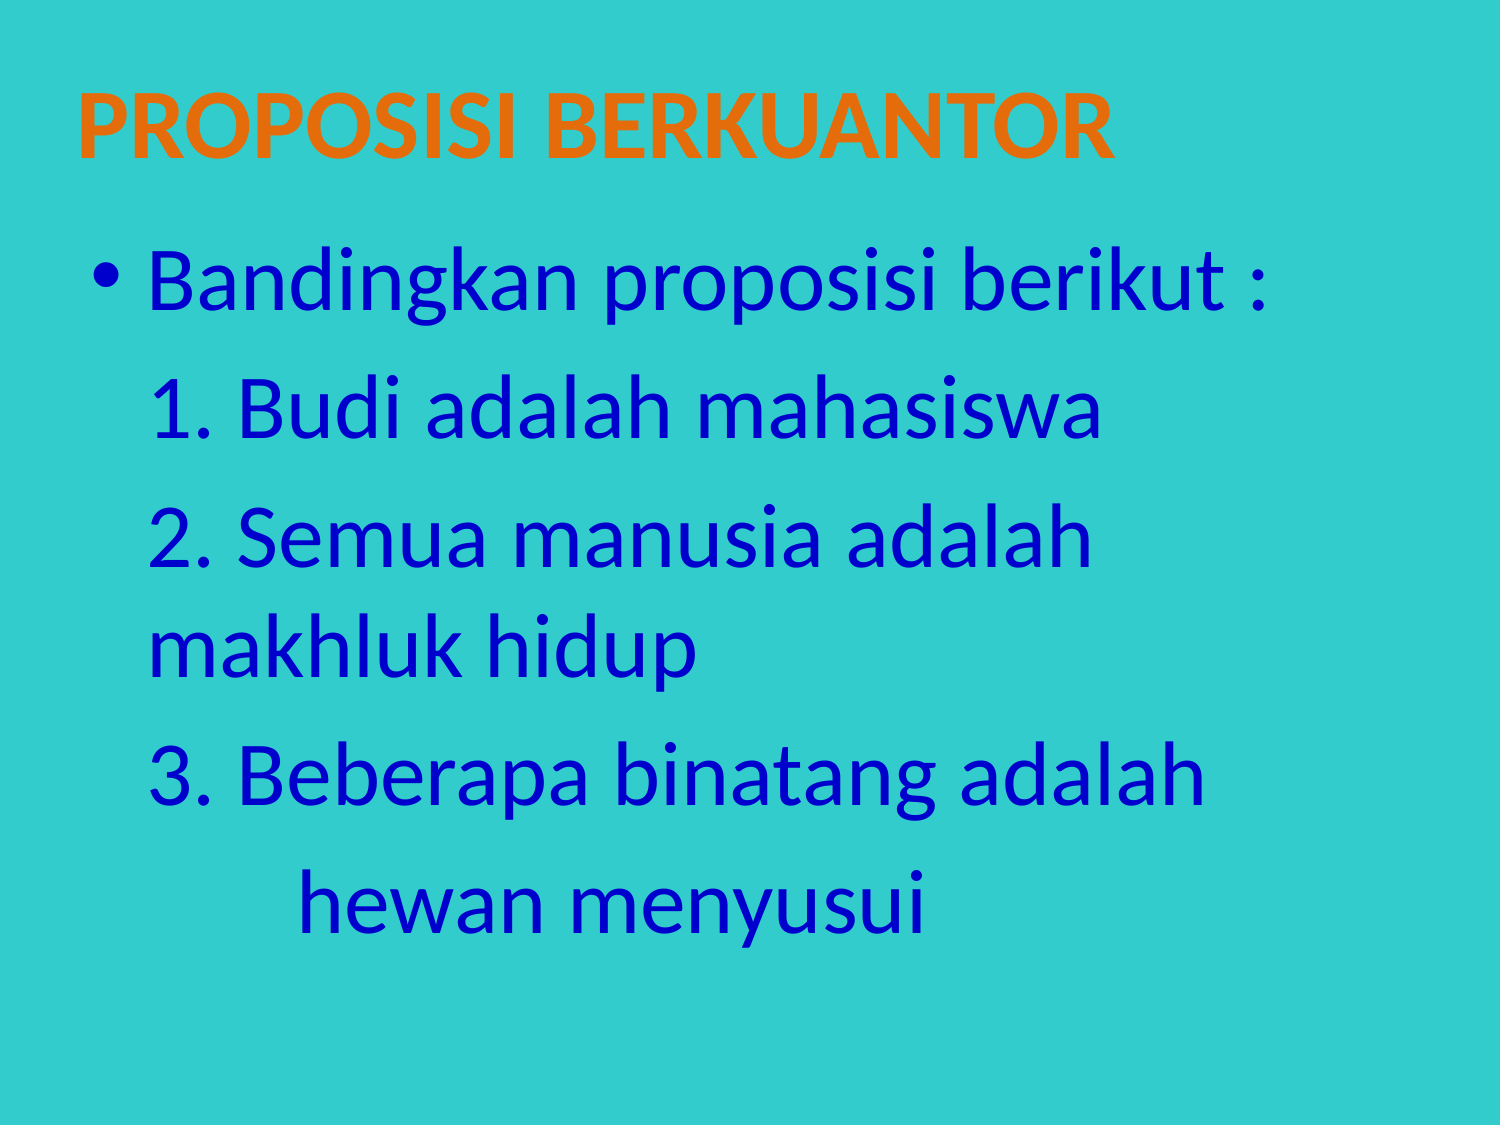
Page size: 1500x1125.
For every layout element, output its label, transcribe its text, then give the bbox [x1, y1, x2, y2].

text_box Proposisi berkuantor [61, 51, 1134, 187]
list Bandingkan proposisi berikut : 1. Budi adalah mahasiswa 2. Semua manusia adalah makhluk hidup 3. Beberapa binatang adalah hewan menyusui [75, 210, 1425, 1055]
